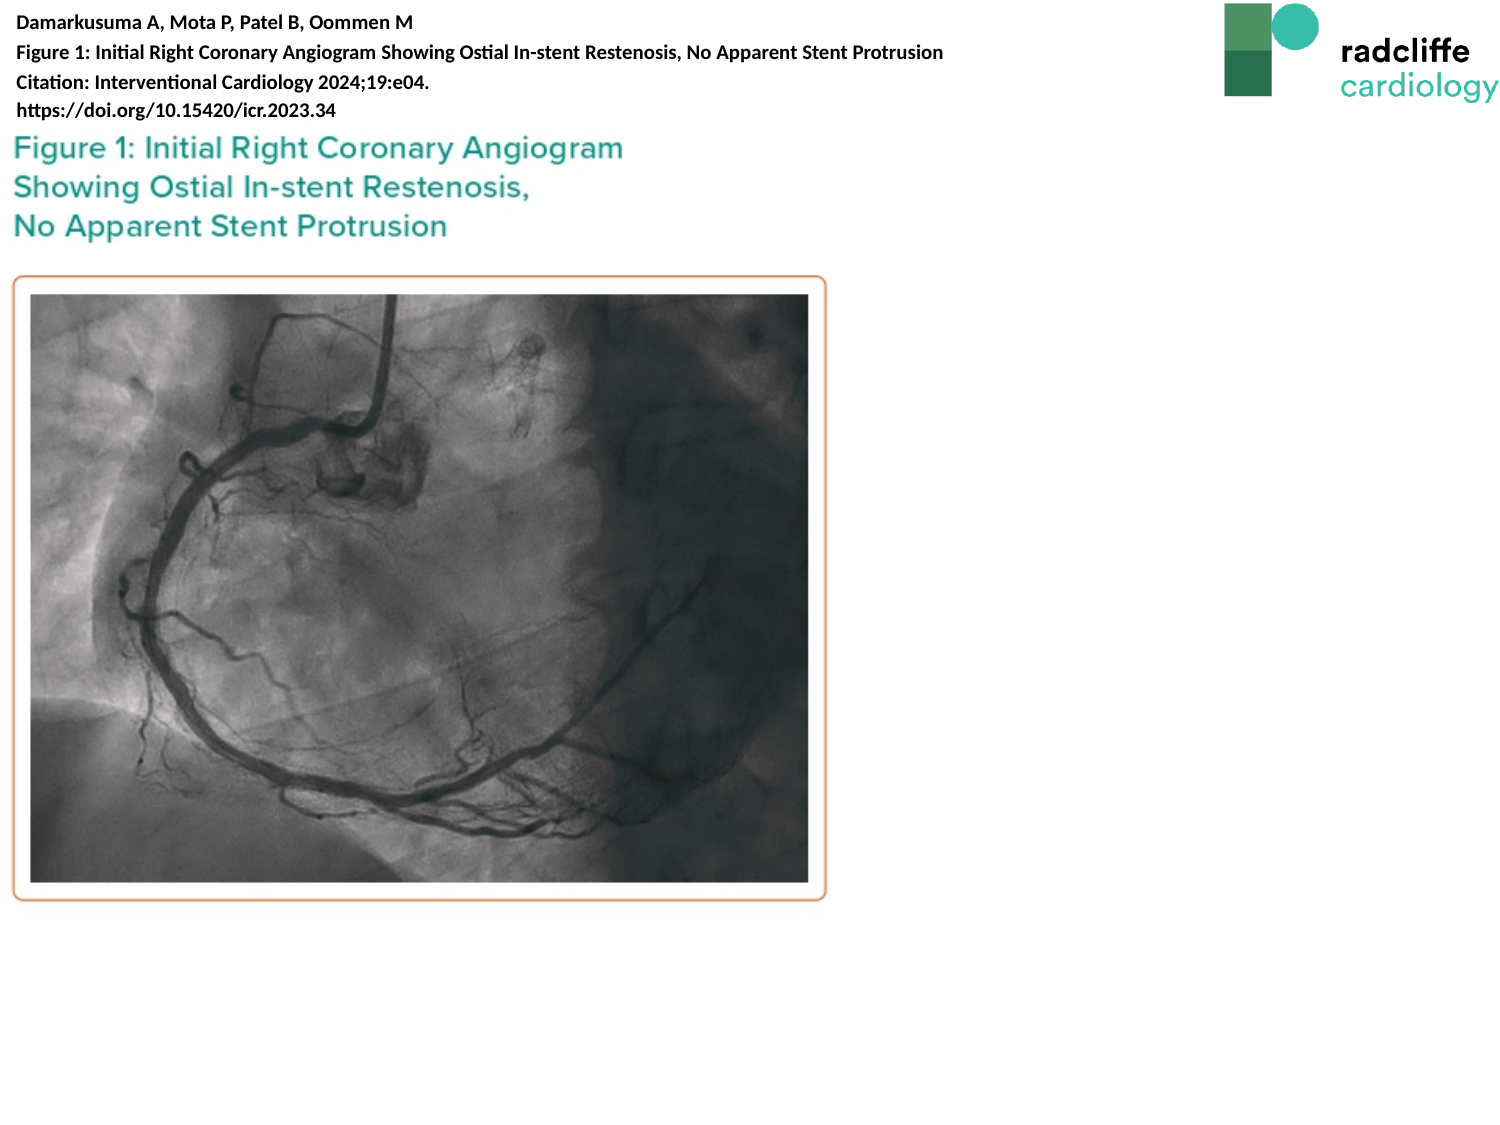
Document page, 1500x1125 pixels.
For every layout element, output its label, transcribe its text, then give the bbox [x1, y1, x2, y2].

text_box https://doi.org/10.15420/icr.2023.34 [1, 89, 1500, 129]
text_box Citation: Interventional Cardiology 2024;19:e04. [1, 60, 1224, 89]
text_box Damarkusuma A, Mota P, Patel B, Oommen M [1, 1, 939, 31]
picture [1224, 1, 1499, 104]
picture [1, 124, 835, 923]
text_box Figure 1: Initial Right Coronary Angiogram Showing Ostial In-stent Restenosis, No Apparent Stent Protrusion [1, 31, 1224, 60]
